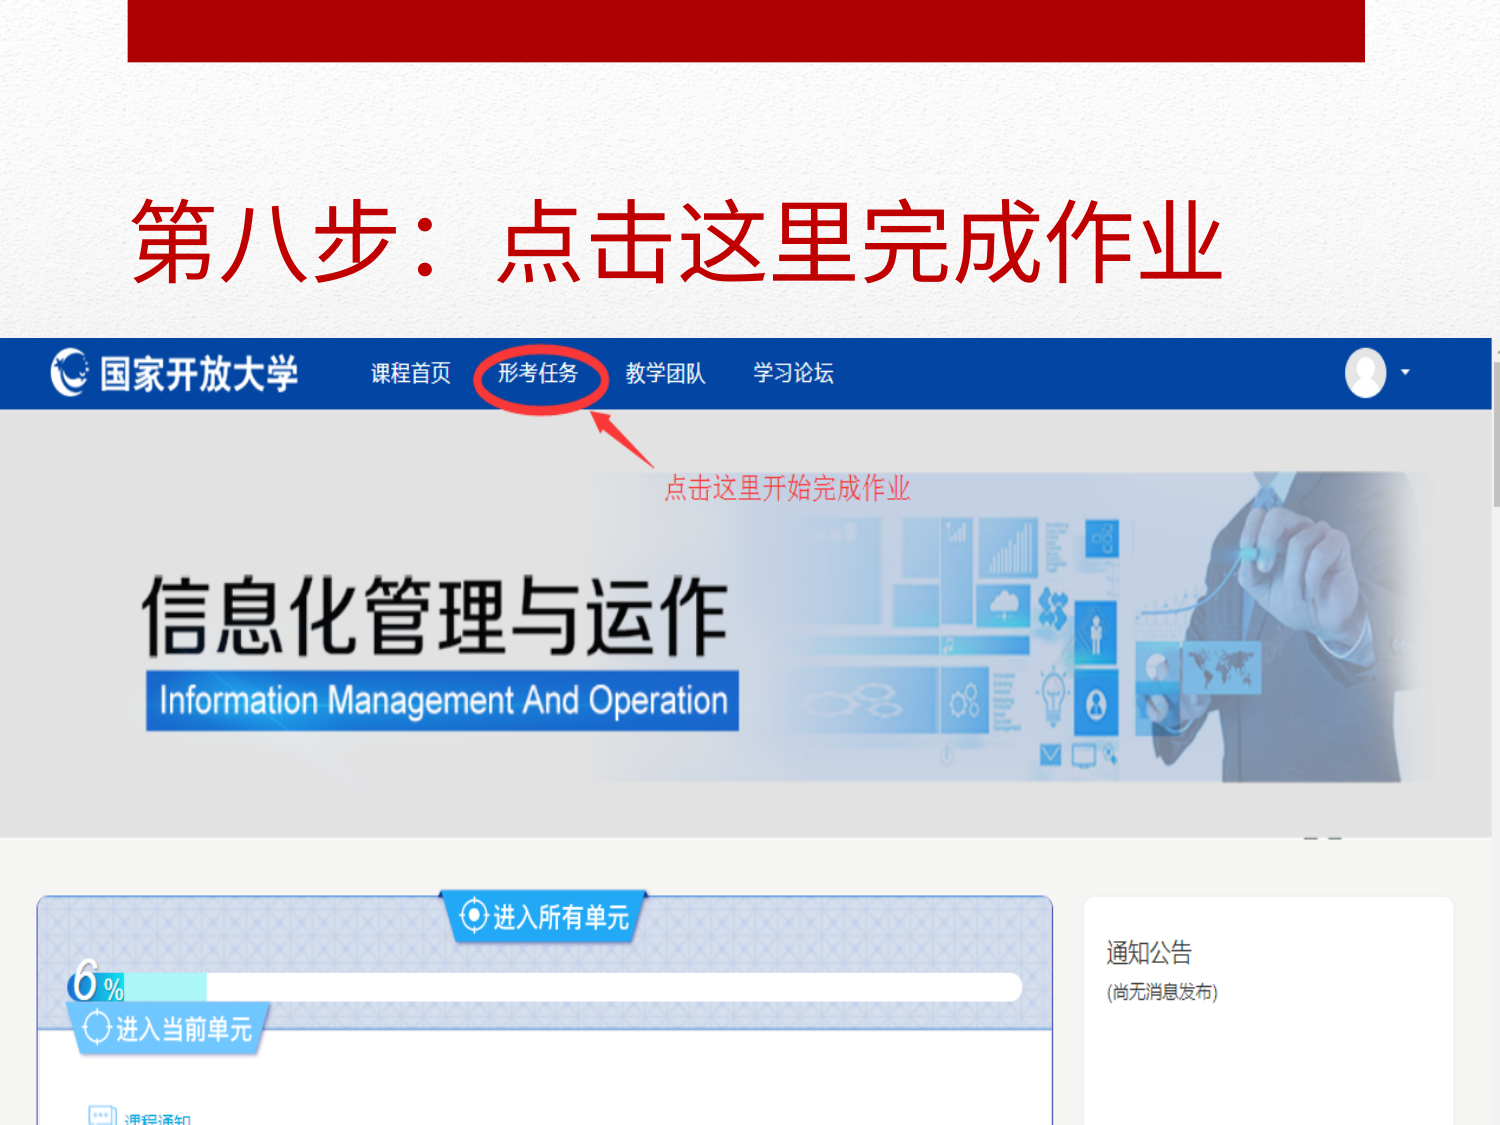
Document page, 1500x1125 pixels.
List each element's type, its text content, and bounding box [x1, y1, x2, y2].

title 第八步：点击这里完成作业 [112, 90, 1447, 303]
picture [0, 337, 1500, 1125]
